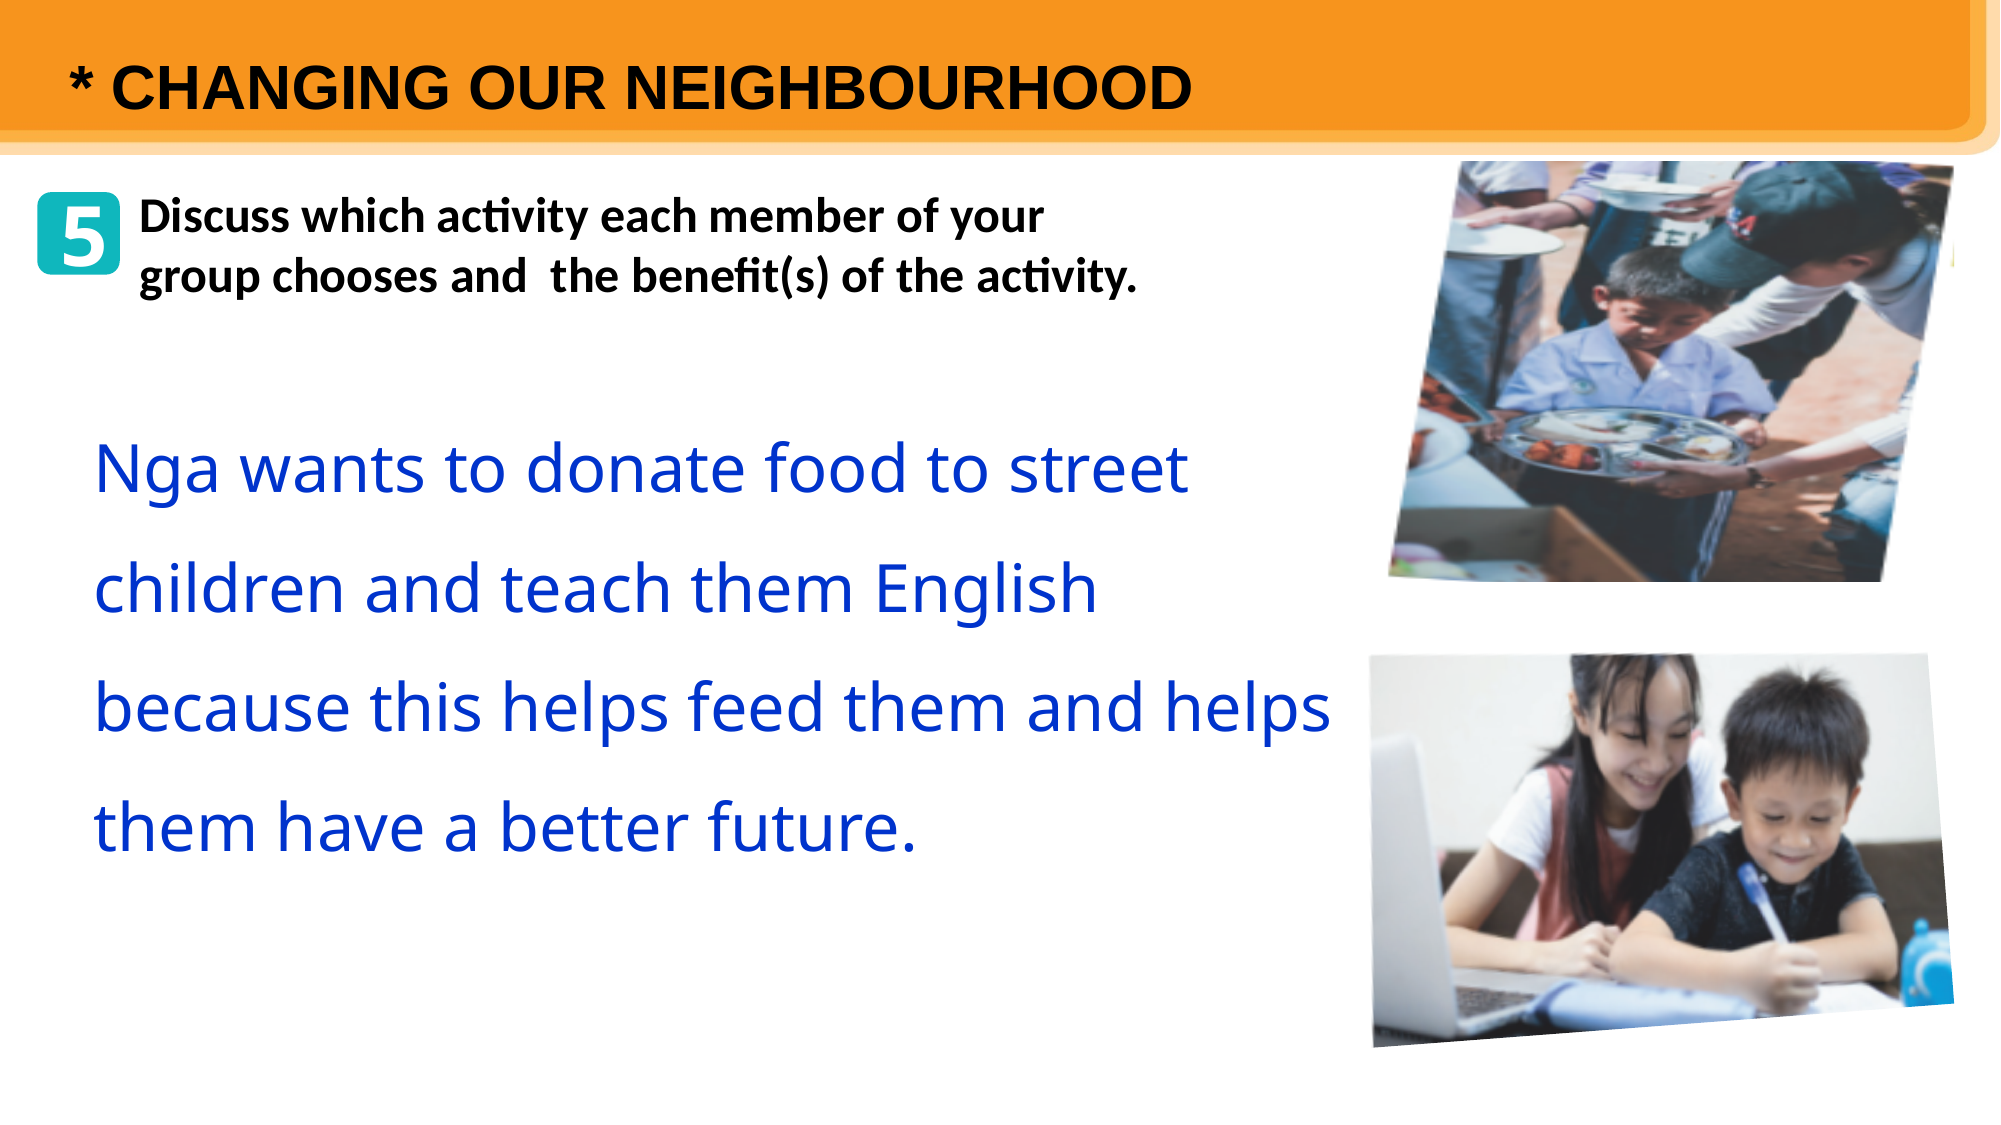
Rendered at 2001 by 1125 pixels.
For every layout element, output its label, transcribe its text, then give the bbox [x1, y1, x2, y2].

text_box Nga wants to donate food to street children and teach them English because this helps feed them and helps them have a better future. [78, 378, 1359, 993]
picture [0, 0, 2000, 155]
text_box 5 [46, 175, 112, 291]
text_box 4 [56, 177, 122, 292]
text_box [112, 192, 121, 275]
text_box [36, 192, 46, 275]
text_box Discuss which activity each member of your group chooses and the benefit(s) of the activity. [124, 175, 1168, 311]
picture [1387, 161, 1955, 582]
picture [1351, 612, 1952, 1049]
